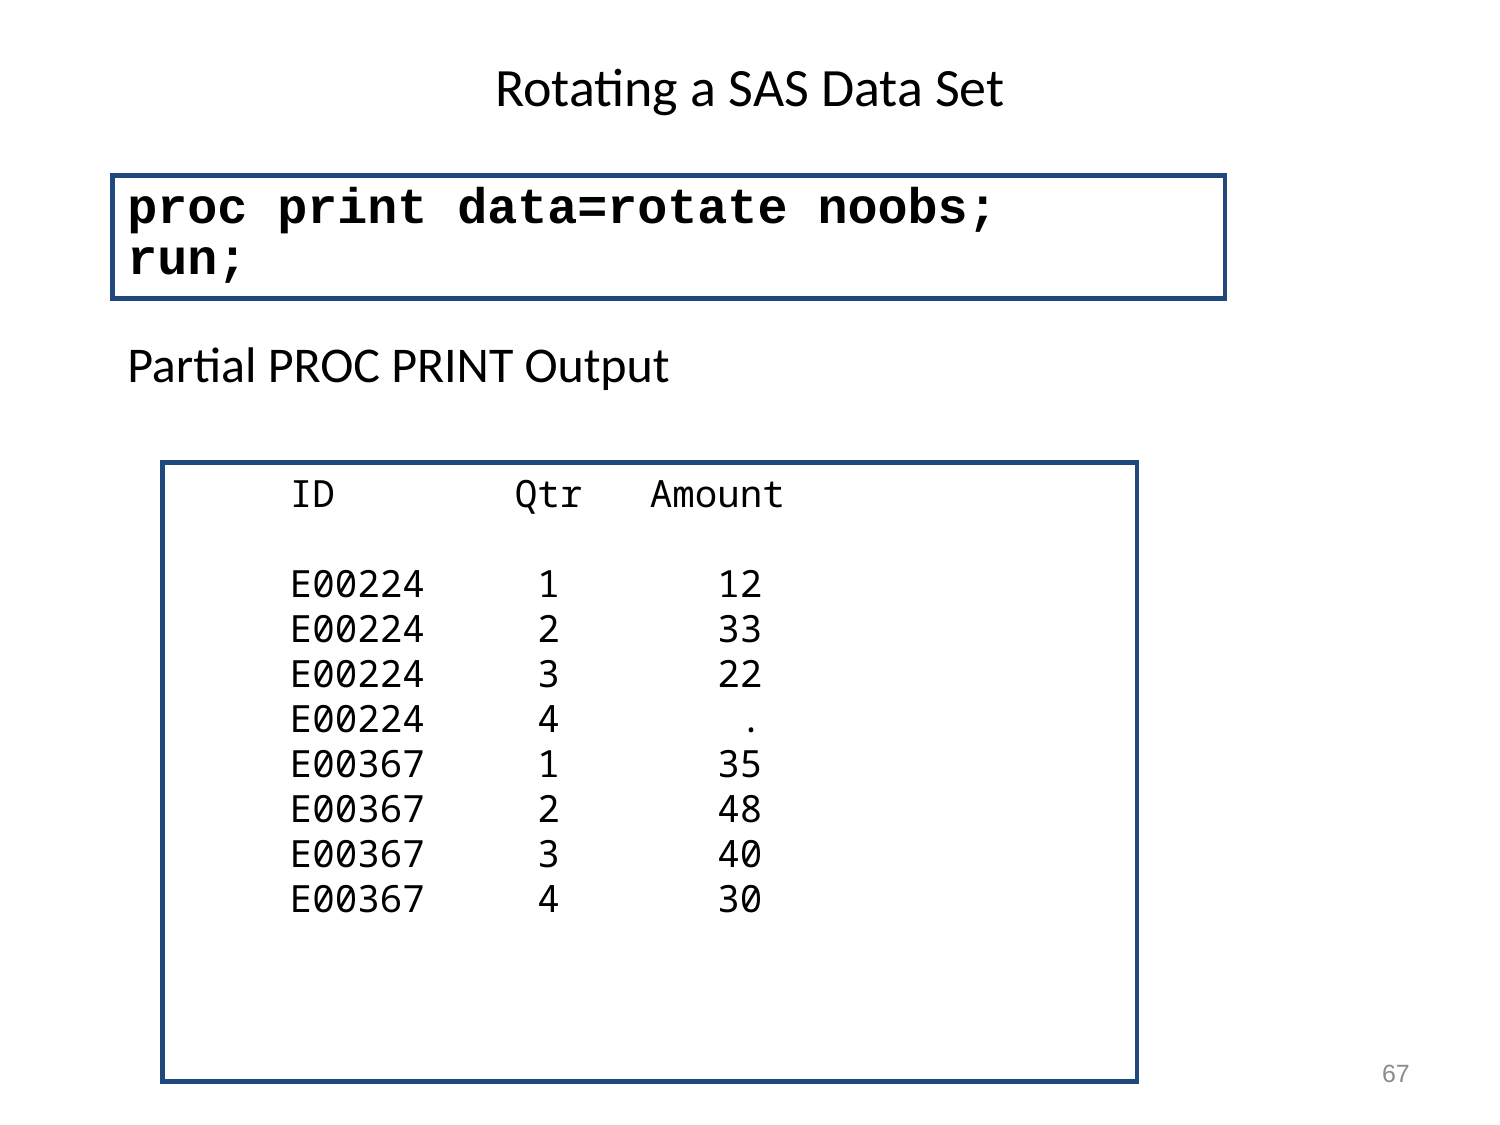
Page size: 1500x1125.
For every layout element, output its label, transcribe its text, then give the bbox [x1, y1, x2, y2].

text_box proc print data=rotate noobs; run; [112, 175, 1225, 299]
text_box ID Qtr Amount E00224 1 12 E00224 2 33 E00224 3 22 E00224 4 . E00367 1 35 E00367 2 48 E00367 3 40 E00367 4 30 [162, 462, 1138, 1082]
slide_number 67 [1074, 1042, 1425, 1103]
list Partial PROC PRINT Output [112, 324, 1387, 413]
title Rotating a SAS Data Set [75, 45, 1425, 125]
